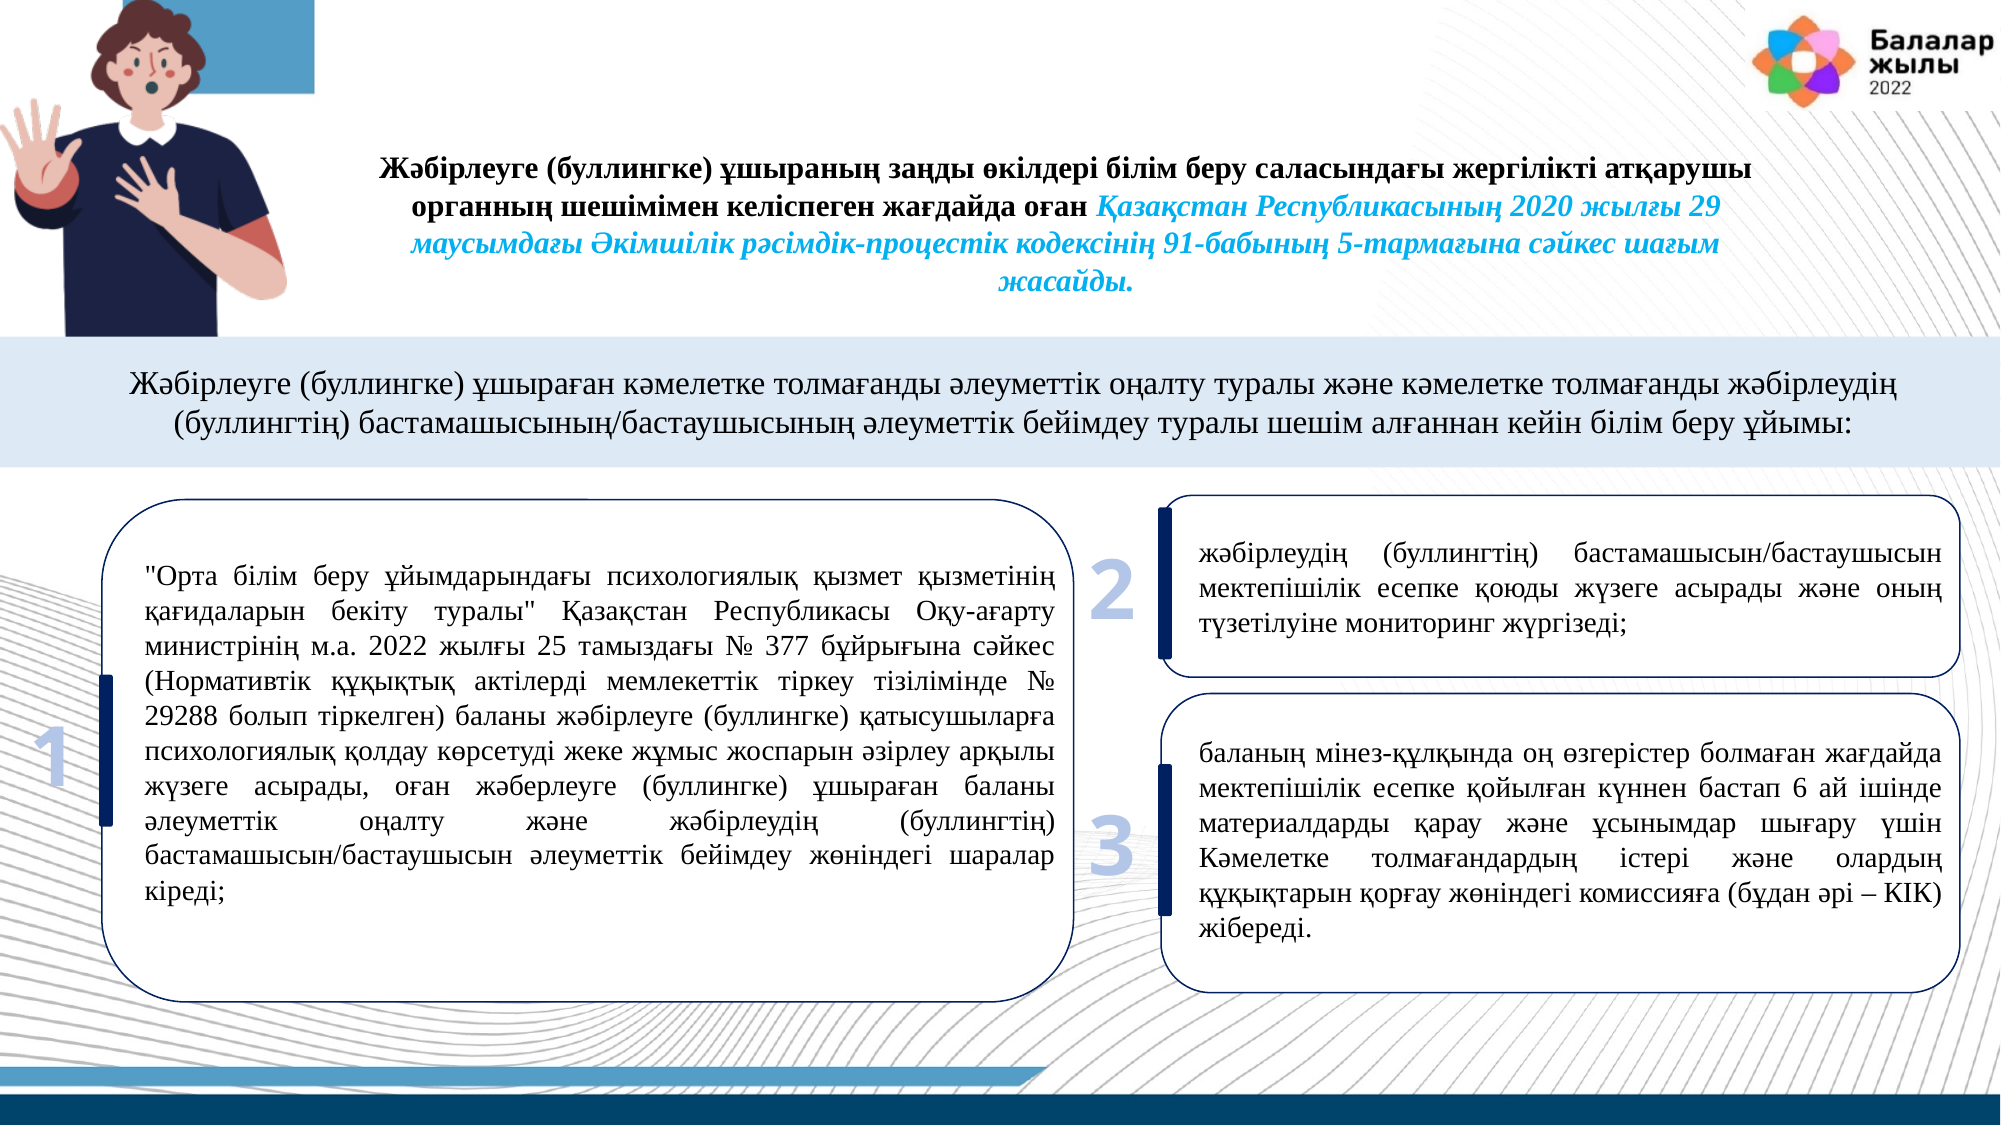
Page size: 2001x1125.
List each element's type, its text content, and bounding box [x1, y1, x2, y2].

text_box 1 [14, 695, 63, 811]
text_box [1158, 764, 1172, 917]
text_box [0, 336, 2000, 468]
text_box Жәбірлеуге (буллингке) ұшыраның заңды өкілдері білім беру саласындағы жергілікті атқарушы органның шешімімен келіспеген жағдайда оған Қазақстан Республикасының 2020 жылғы 29 маусымдағы Әкімшілік рәсімдік-процестік кодексінің 91-бабының 5-тармағына сәйкес шағым жасайды. [331, 140, 1802, 307]
text_box [1161, 693, 1960, 993]
text_box баланың мінез-құлқында оң өзгерістер болмаған жағдайда мектепішілік есепке қойылған күннен бастап 6 ай ішінде материалдарды қарау және ұсынымдар шығару үшін Кәмелетке толмағандардың істері және олардың құқықтарын қорғау жөніндегі комиссияға (бұдан әрі – КІК) жібереді. [1183, 725, 1958, 951]
text_box жәбірлеудің (буллингтің) бастамашысын/бастаушысын мектепішілік есепке қоюды жүзеге асырады және оның түзетілуіне мониторинг жүргізеді; [1183, 525, 1958, 646]
picture [0, 0, 2001, 1125]
text_box 3 [1073, 785, 1122, 900]
text_box "Орта білім беру ұйымдарындағы психологиялық қызмет қызметінің қағидаларын бекіту туралы" Қазақстан Республикасы Оқу-ағарту министрінің м.а. 2022 жылғы 25 тамыздағы № 377 бұйрығына сәйкес (Нормативтік құқықтық актілерді мемлекеттік тіркеу тізілімінде № 29288 болып тіркелген) баланы жәбірлеуге (буллингке) қатысушыларға психологиялық қолдау көрсетуді жеке жұмыс жоспарын әзірлеу арқылы жүзеге асырады, оған жәберлеуге (буллингке) ұшыраған баланы әлеуметтік оңалту және жәбірлеудің (буллингтің) бастамашысын/бастаушысын әлеуметтік бейімдеу жөніндегі шаралар кіреді; [129, 548, 1071, 914]
text_box [99, 674, 113, 827]
text_box [1164, 495, 1960, 678]
text_box Жәбірлеуге (буллингке) ұшыраған кәмелетке толмағанды әлеуметтік оңалту туралы және кәмелетке толмағанды жәбірлеудің (буллингтің) бастамашысының/бастаушысының әлеуметтік бейімдеу туралы шешім алғаннан кейін білім беру ұйымы: [80, 353, 1949, 464]
text_box [101, 499, 1074, 1002]
text_box 2 [1073, 528, 1122, 644]
text_box [1158, 507, 1172, 660]
